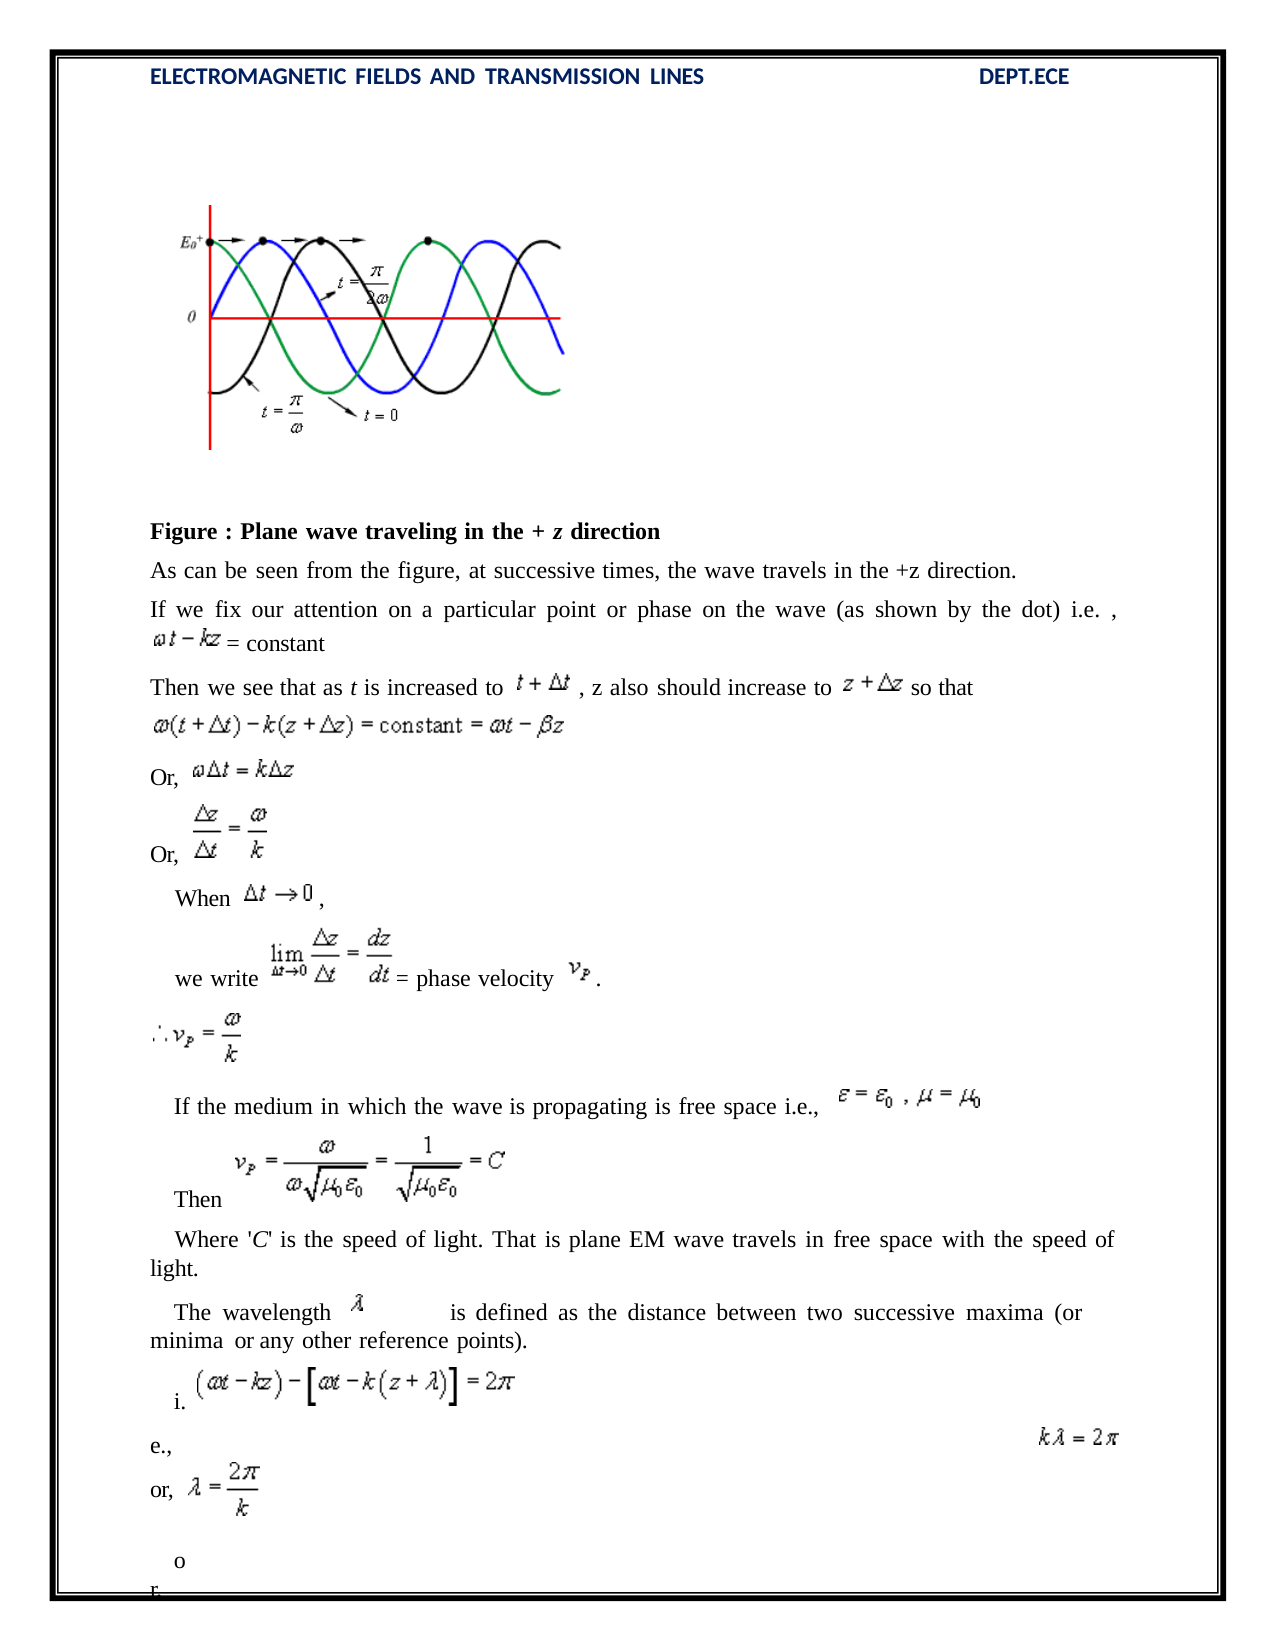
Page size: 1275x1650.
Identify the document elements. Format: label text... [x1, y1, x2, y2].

text_box we write [172, 959, 264, 992]
picture [152, 1012, 241, 1062]
picture [842, 673, 903, 692]
text_box ELECTROMAGNETIC FIELDS AND TRANSMISSION LINES [147, 59, 715, 90]
picture [197, 1367, 516, 1406]
text_box If the medium in which the wave is propagating is free space i.e., Then Where 'C' is the speed of light. That is plane EM wave travels in free space with the speed of light. The wavelength is defined as the distance between two successive maxima (or minima or any other reference points). i.e., or, or, [147, 1087, 1126, 1592]
picture [235, 1136, 505, 1203]
picture [517, 673, 570, 690]
picture [267, 922, 397, 987]
picture [193, 758, 294, 777]
picture [154, 627, 221, 646]
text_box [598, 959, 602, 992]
text_box Or, When [147, 822, 237, 912]
picture [154, 715, 565, 738]
picture [180, 205, 565, 450]
picture [193, 804, 268, 859]
text_box , [316, 879, 328, 912]
picture [351, 1294, 363, 1311]
picture [243, 884, 312, 901]
picture [839, 1089, 981, 1109]
picture [566, 948, 595, 987]
picture [187, 1462, 261, 1516]
text_box Figure : Plane wave traveling in the + z direction As can be seen from the figure, at successive times, the wave travels in the +z direction. If we fix our attention on a particular point or phase on the wave (as shown by the dot) i.e. , = constant Then we see that as t is increased to , z also should increase to so that Or, [147, 503, 1127, 790]
text_box = phase velocity . [400, 959, 563, 992]
text_box [49, 49, 1227, 1602]
picture [1038, 1427, 1119, 1445]
text_box DEPT.ECE [977, 59, 1079, 90]
footer NSU, JAMSHEDPUR [433, 1534, 842, 1617]
